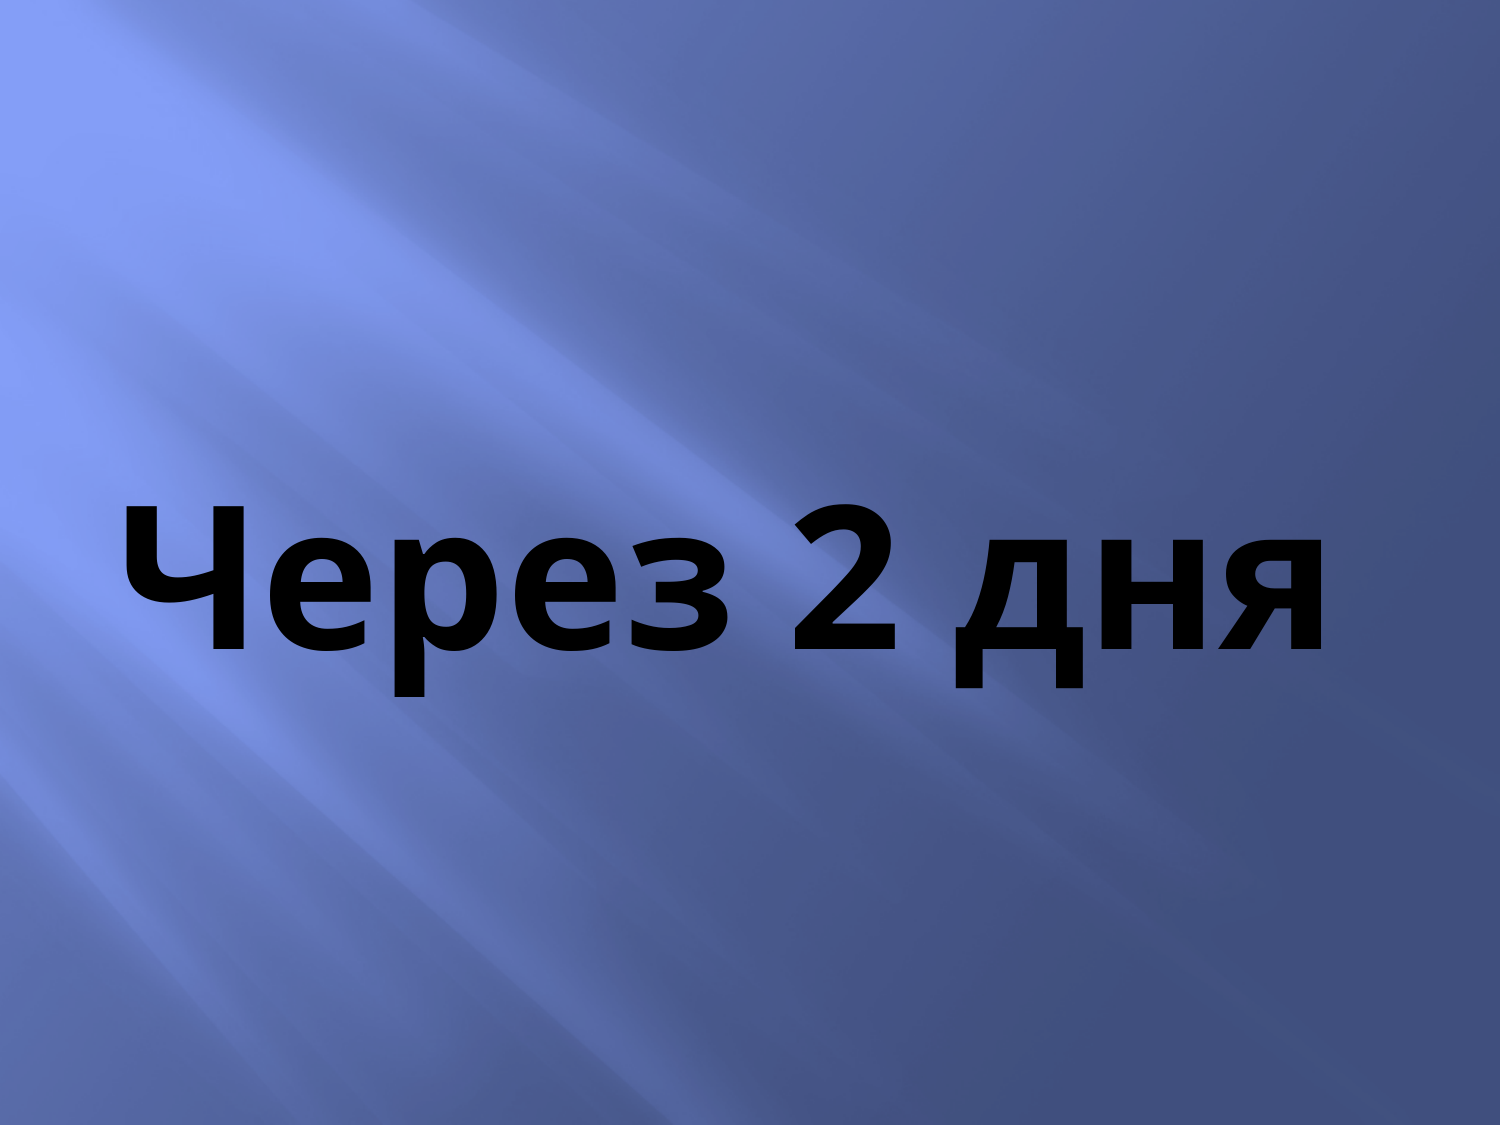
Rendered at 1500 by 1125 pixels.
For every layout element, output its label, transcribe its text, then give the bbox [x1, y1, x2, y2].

title Через 2 дня [29, 45, 1425, 1094]
